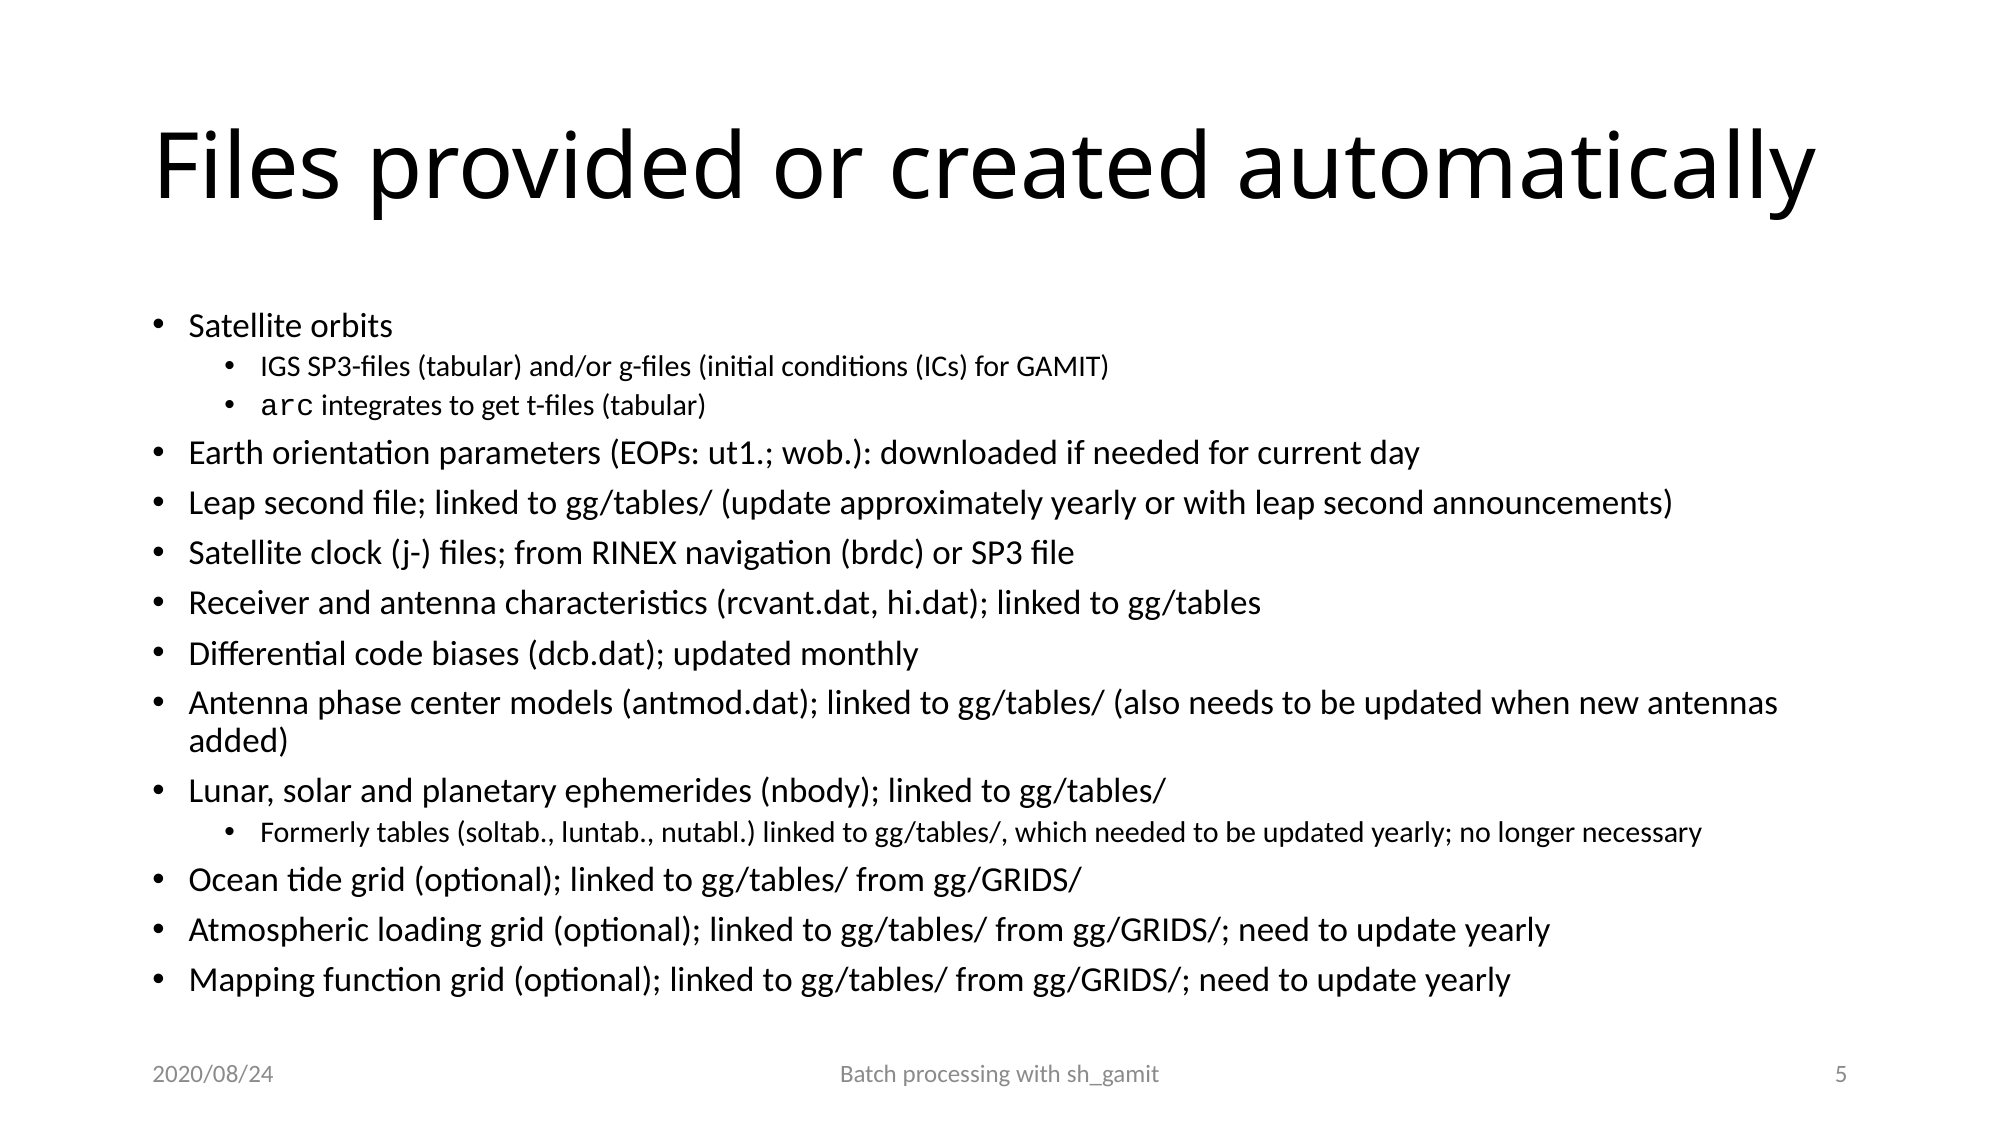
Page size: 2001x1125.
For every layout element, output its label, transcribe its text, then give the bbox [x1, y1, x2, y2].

footer Batch processing with sh_gamit [662, 1042, 1338, 1103]
title Files provided or created automatically [137, 59, 1863, 278]
list Satellite orbits IGS SP3-files (tabular) and/or g-files (initial conditions (ICs) for GAMIT) arc integrates to get t-files (tabular) Earth orientation parameters (EOPs: ut1.; wob.): downloaded if needed for current day Leap second file; linked to gg/tables/ (update approximately yearly or with leap second announcements) Satellite clock (j-) files; from RINEX navigation (brdc) or SP3 file Receiver and antenna characteristics (rcvant.dat, hi.dat); linked to gg/tables Differential code biases (dcb.dat); updated monthly Antenna phase center models (antmod.dat); linked to gg/tables/ (also needs to be updated when new antennas added) Lunar, solar and planetary ephemerides (nbody); linked to gg/tables/ Formerly tables (soltab., luntab., nutabl.) linked to gg/tables/, which needed to be updated yearly; no longer necessary Ocean tide grid (optional); linked to gg/tables/ from gg/GRIDS/ Atmospheric loading grid (optional); linked to gg/tables/ from gg/GRIDS/; need to update yearly Mapping function grid (optional); linked to gg/tables/ from gg/GRIDS/; need to update yearly [137, 299, 1863, 1014]
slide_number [137, 1042, 588, 1103]
slide_number 4 [1412, 1042, 1863, 1103]
